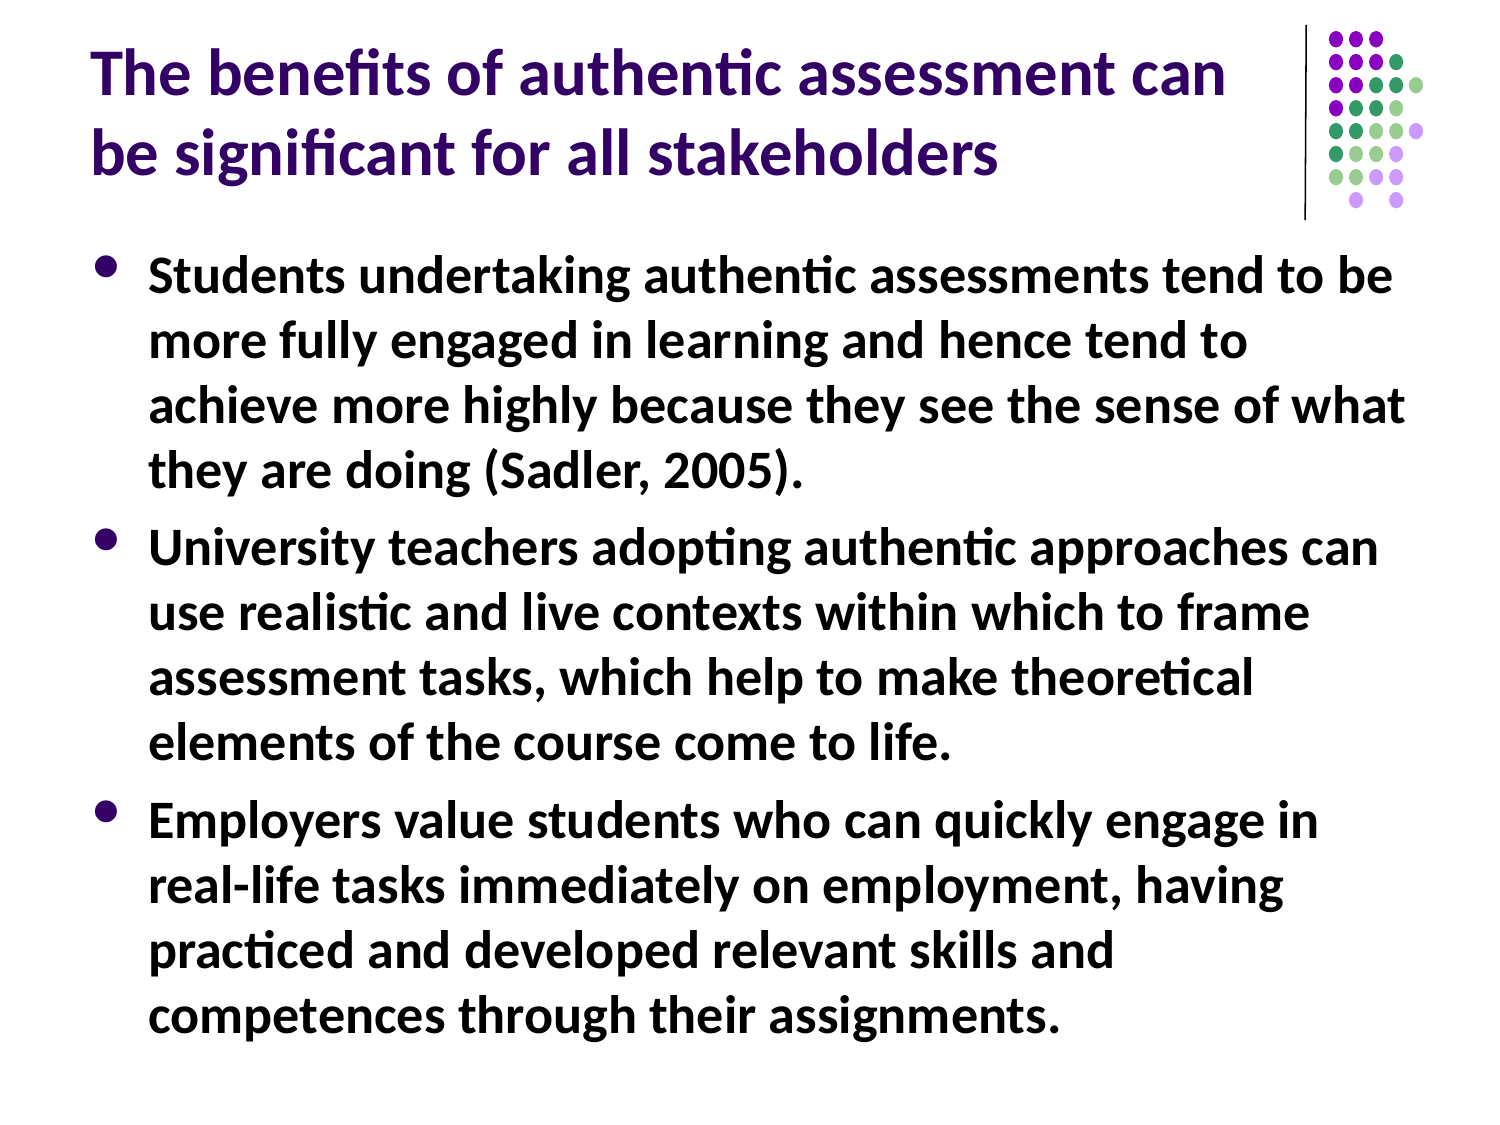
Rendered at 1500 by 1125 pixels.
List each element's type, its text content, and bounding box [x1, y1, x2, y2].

title The benefits of authentic assessment can be significant for all stakeholders [74, 19, 1313, 197]
list Students undertaking authentic assessments tend to be more fully engaged in learning and hence tend to achieve more highly because they see the sense of what they are doing (Sadler, 2005). University teachers adopting authentic approaches can use realistic and live contexts within which to frame assessment tasks, which help to make theoretical elements of the course come to life. Employers value students who can quickly engage in real-life tasks immediately on employment, having practiced and developed relevant skills and competences through their assignments. [76, 231, 1428, 1018]
